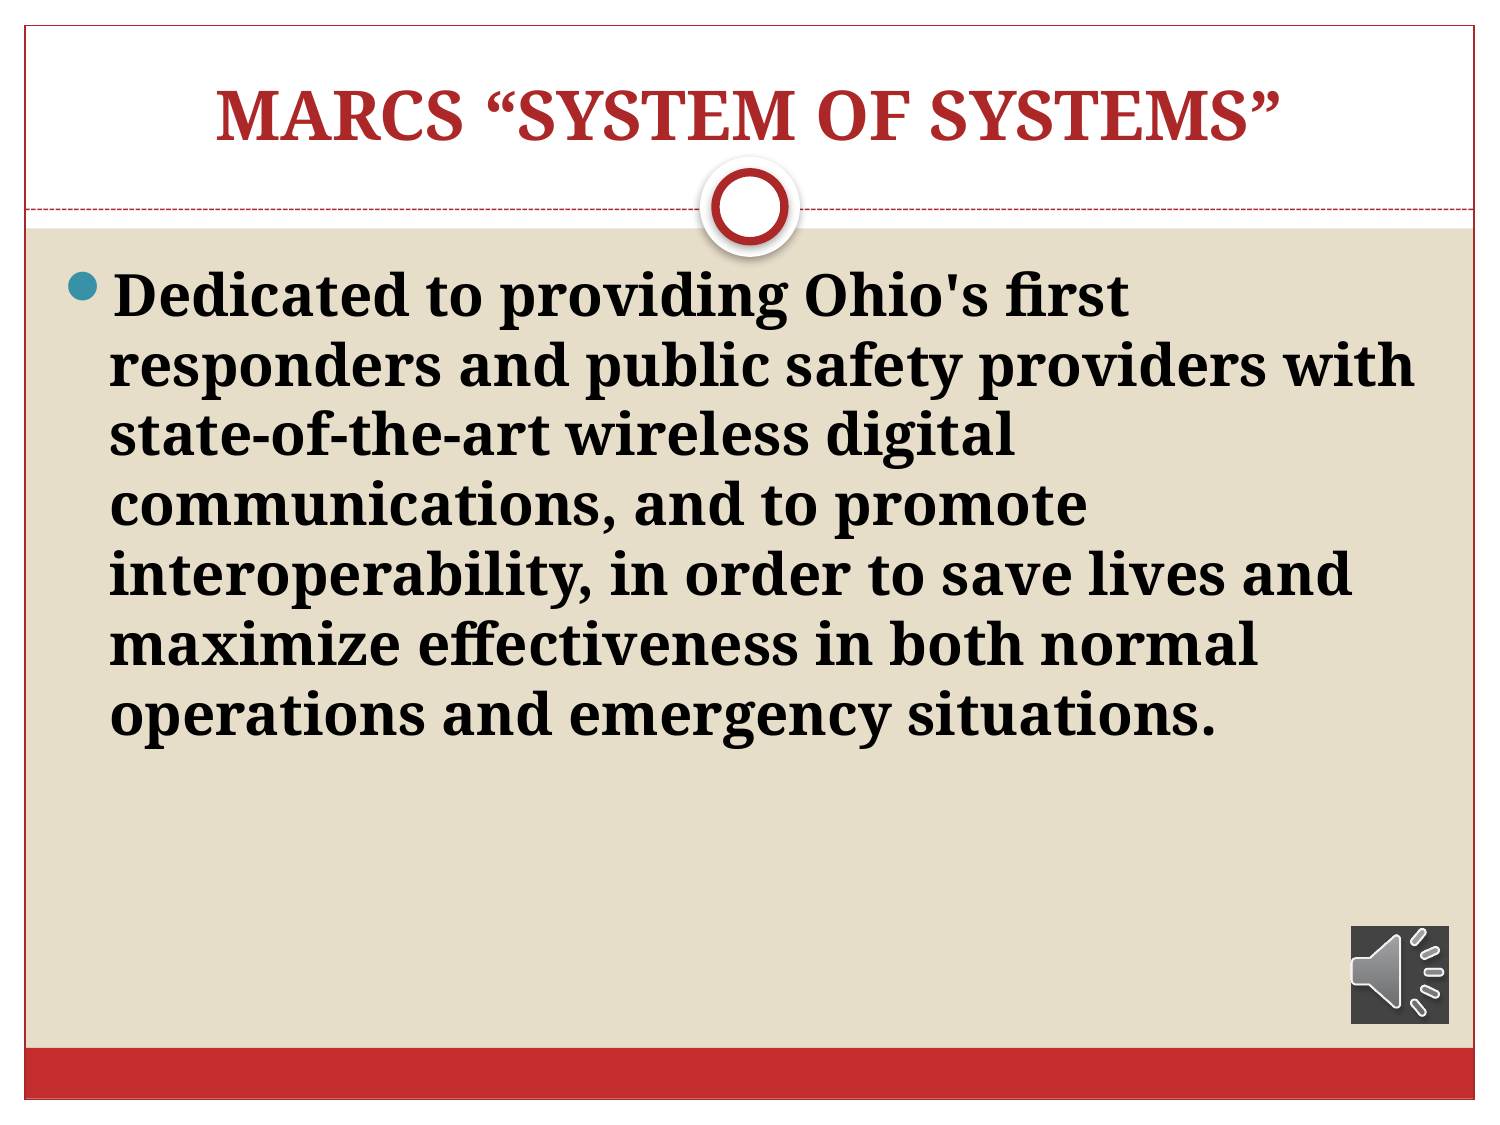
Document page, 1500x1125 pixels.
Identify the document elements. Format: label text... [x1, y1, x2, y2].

picture [1349, 924, 1451, 1026]
list Dedicated to providing Ohio's first responders and public safety providers with state-of-the-art wireless digital communications, and to promote interoperability, in order to save lives and maximize effectiveness in both normal operations and emergency situations. [49, 250, 1445, 1001]
title MARCS “SYSTEM OF SYSTEMS” [49, 37, 1450, 162]
